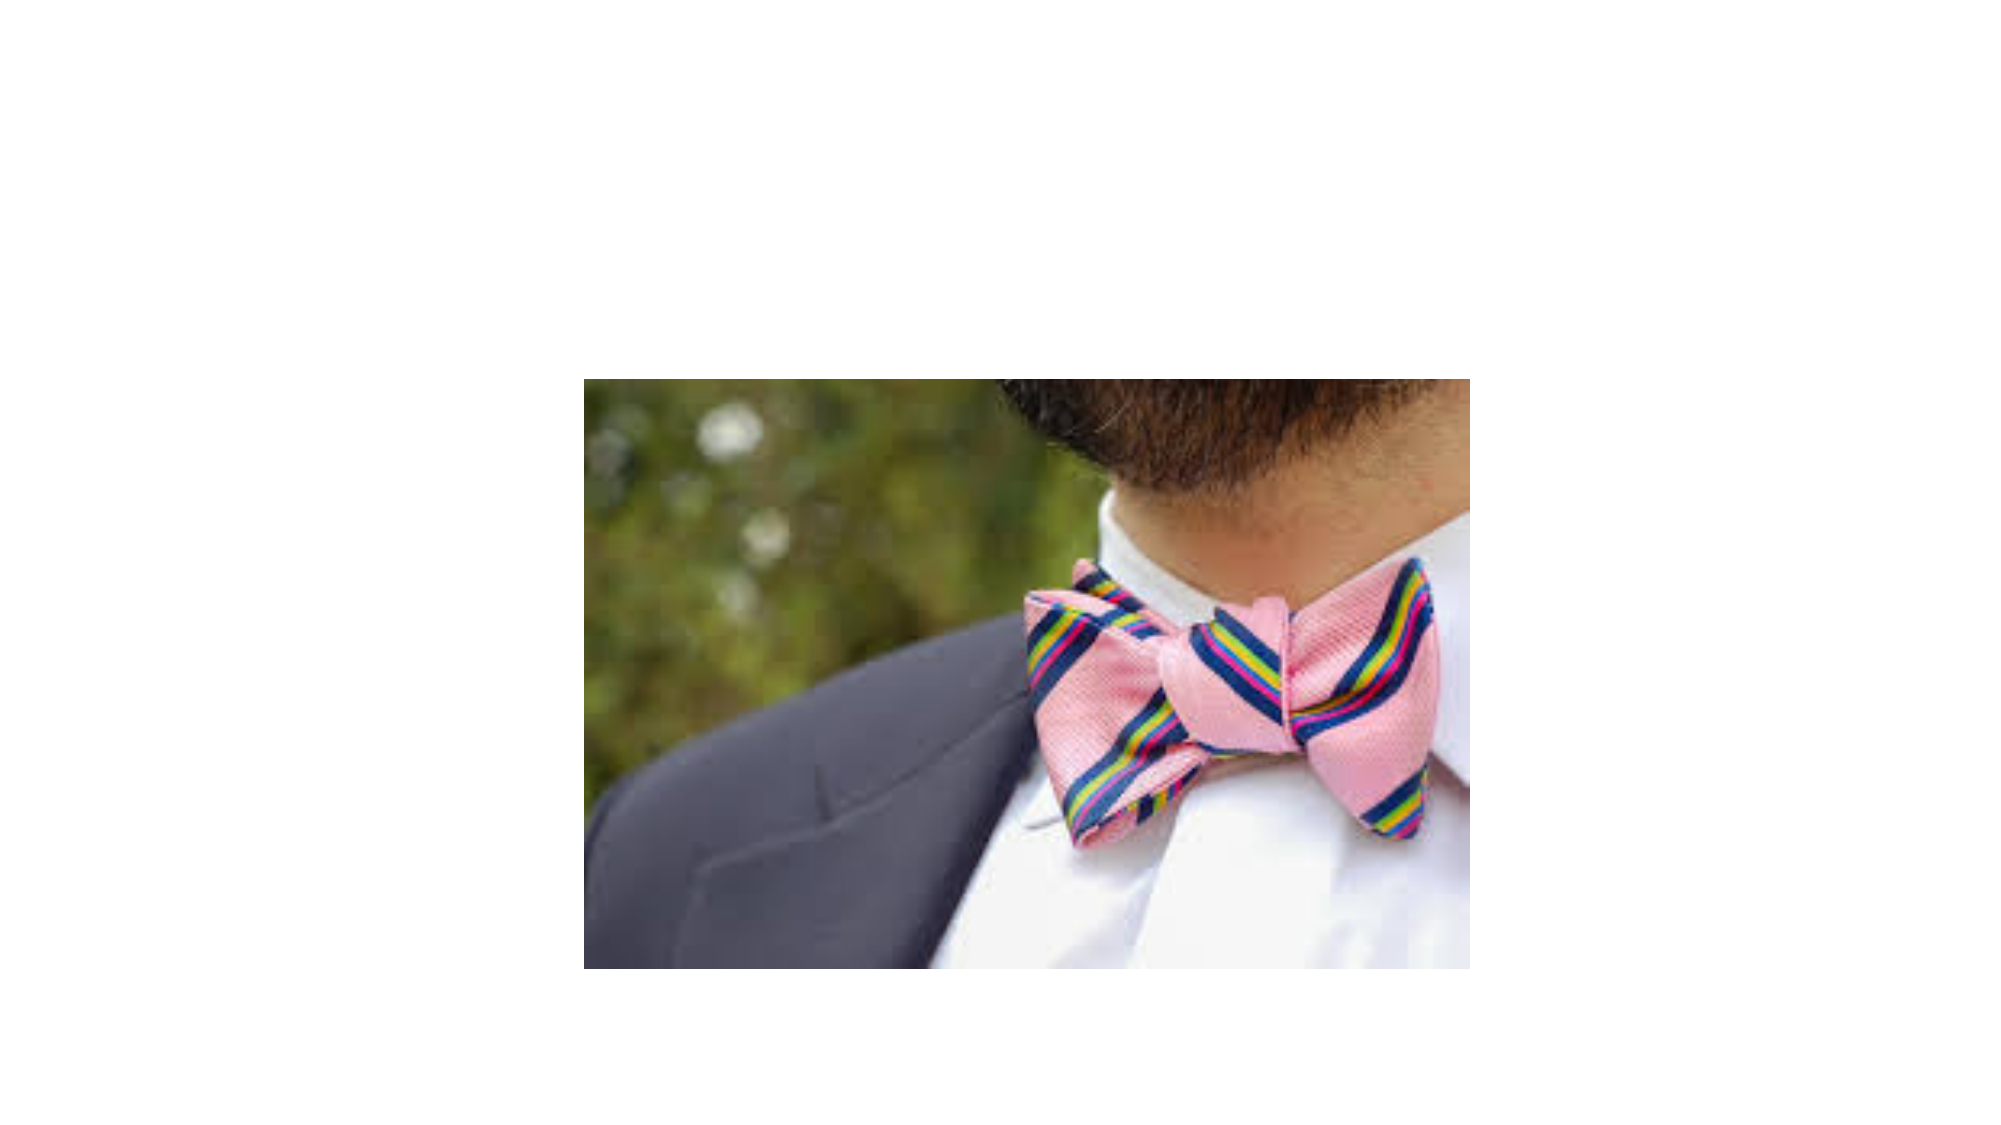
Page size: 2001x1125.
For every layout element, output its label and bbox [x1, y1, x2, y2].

list [584, 379, 1470, 969]
